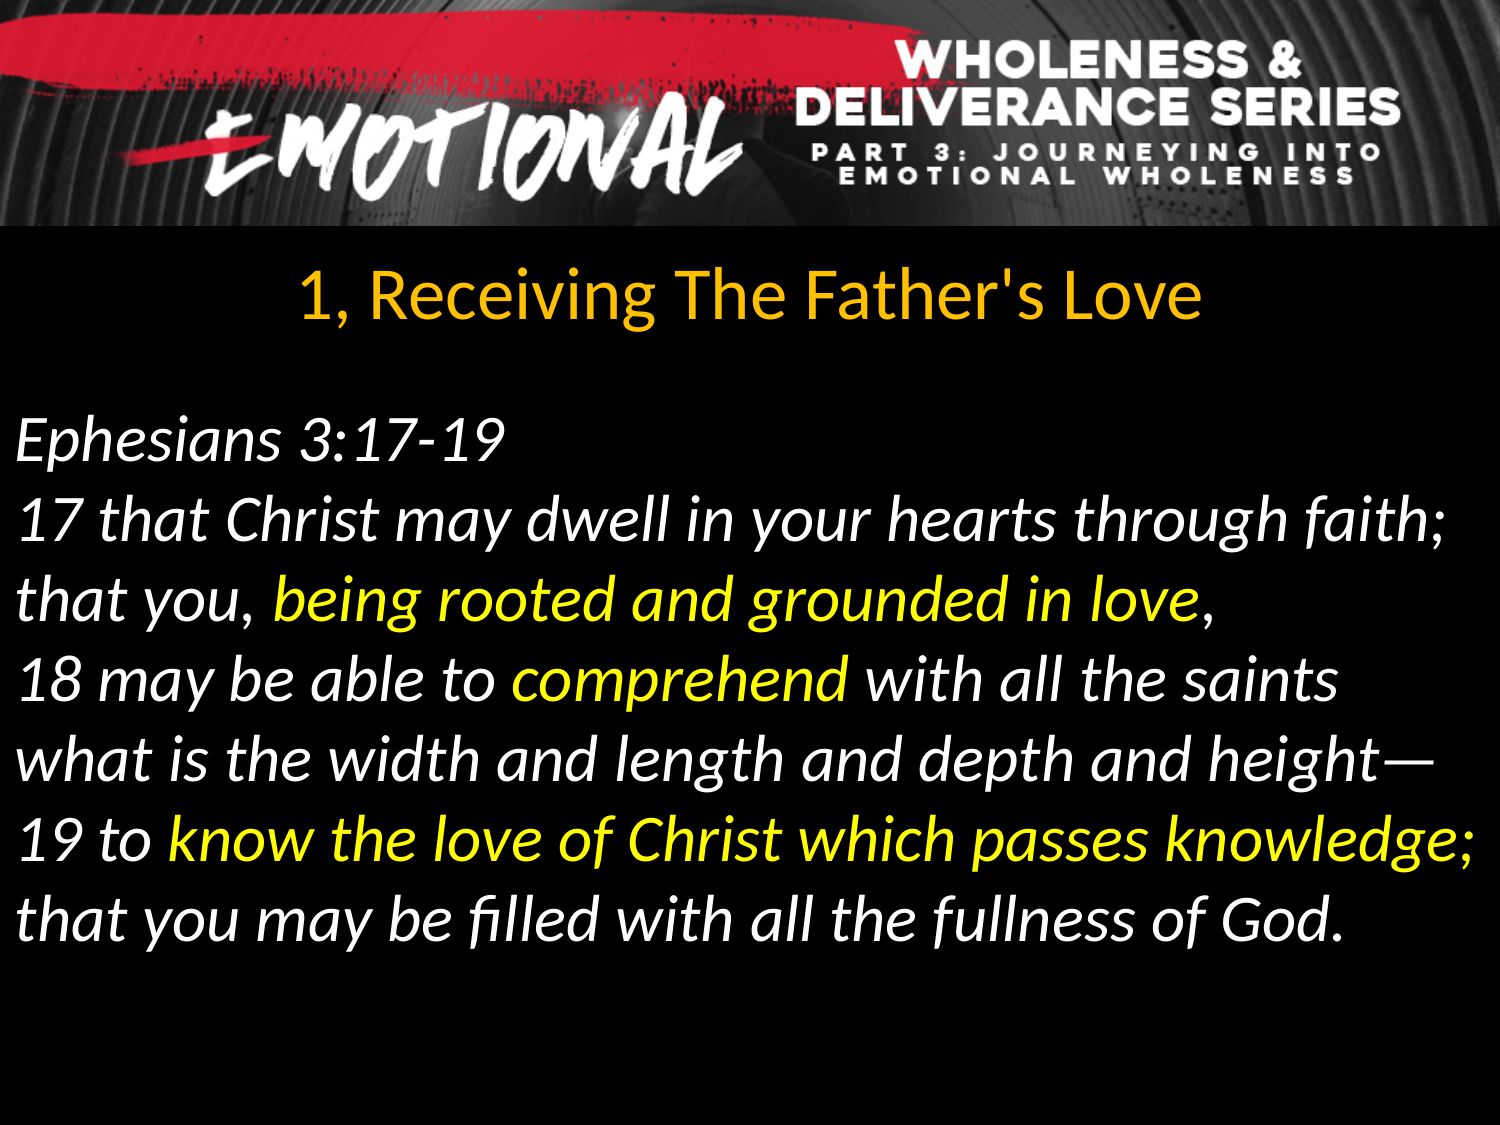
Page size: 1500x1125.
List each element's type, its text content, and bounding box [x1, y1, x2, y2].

text_box Ephesians 3:17-19 17 that Christ may dwell in your hearts through faith; that you, being rooted and grounded in love, 18 may be able to comprehend with all the saints what is the width and length and depth and height— 19 to know the love of Christ which passes knowledge; that you may be filled with all the fullness of God. [0, 387, 1500, 962]
picture [0, 0, 1500, 226]
text_box 1, Receiving The Father's Love [0, 237, 1500, 343]
